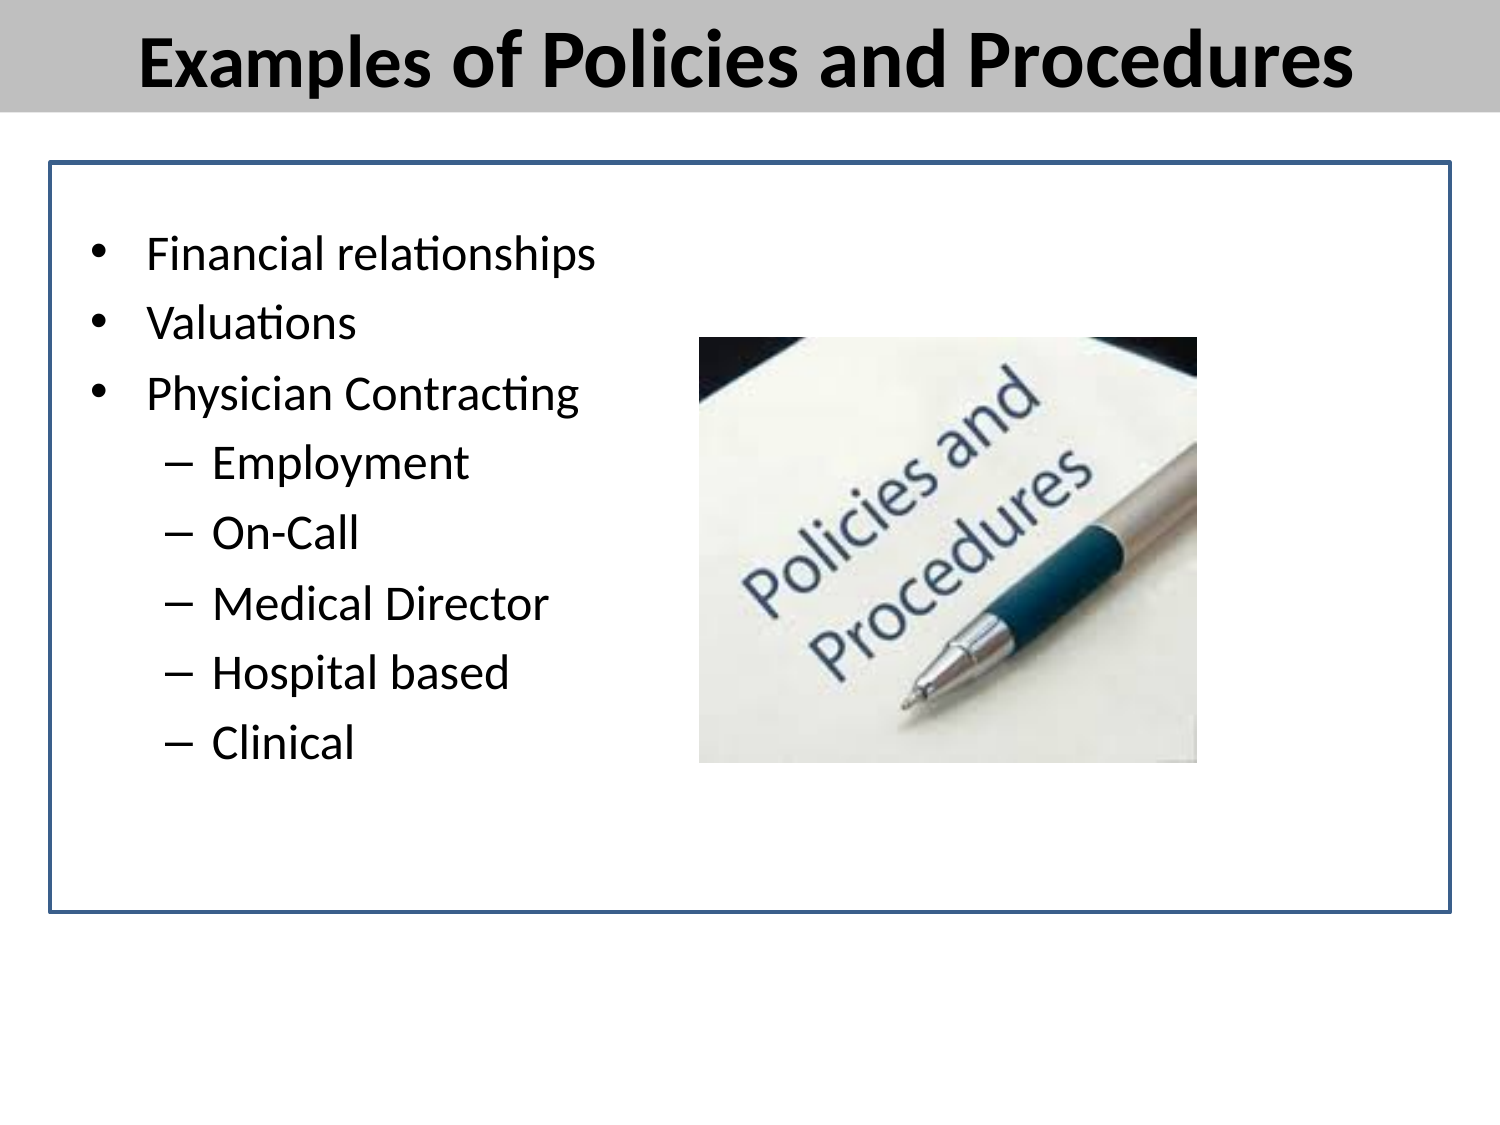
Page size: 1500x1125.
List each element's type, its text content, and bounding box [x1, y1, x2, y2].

text_box [48, 160, 1452, 914]
picture [699, 337, 1197, 763]
title Examples of Policies and Procedures [0, 0, 1500, 113]
